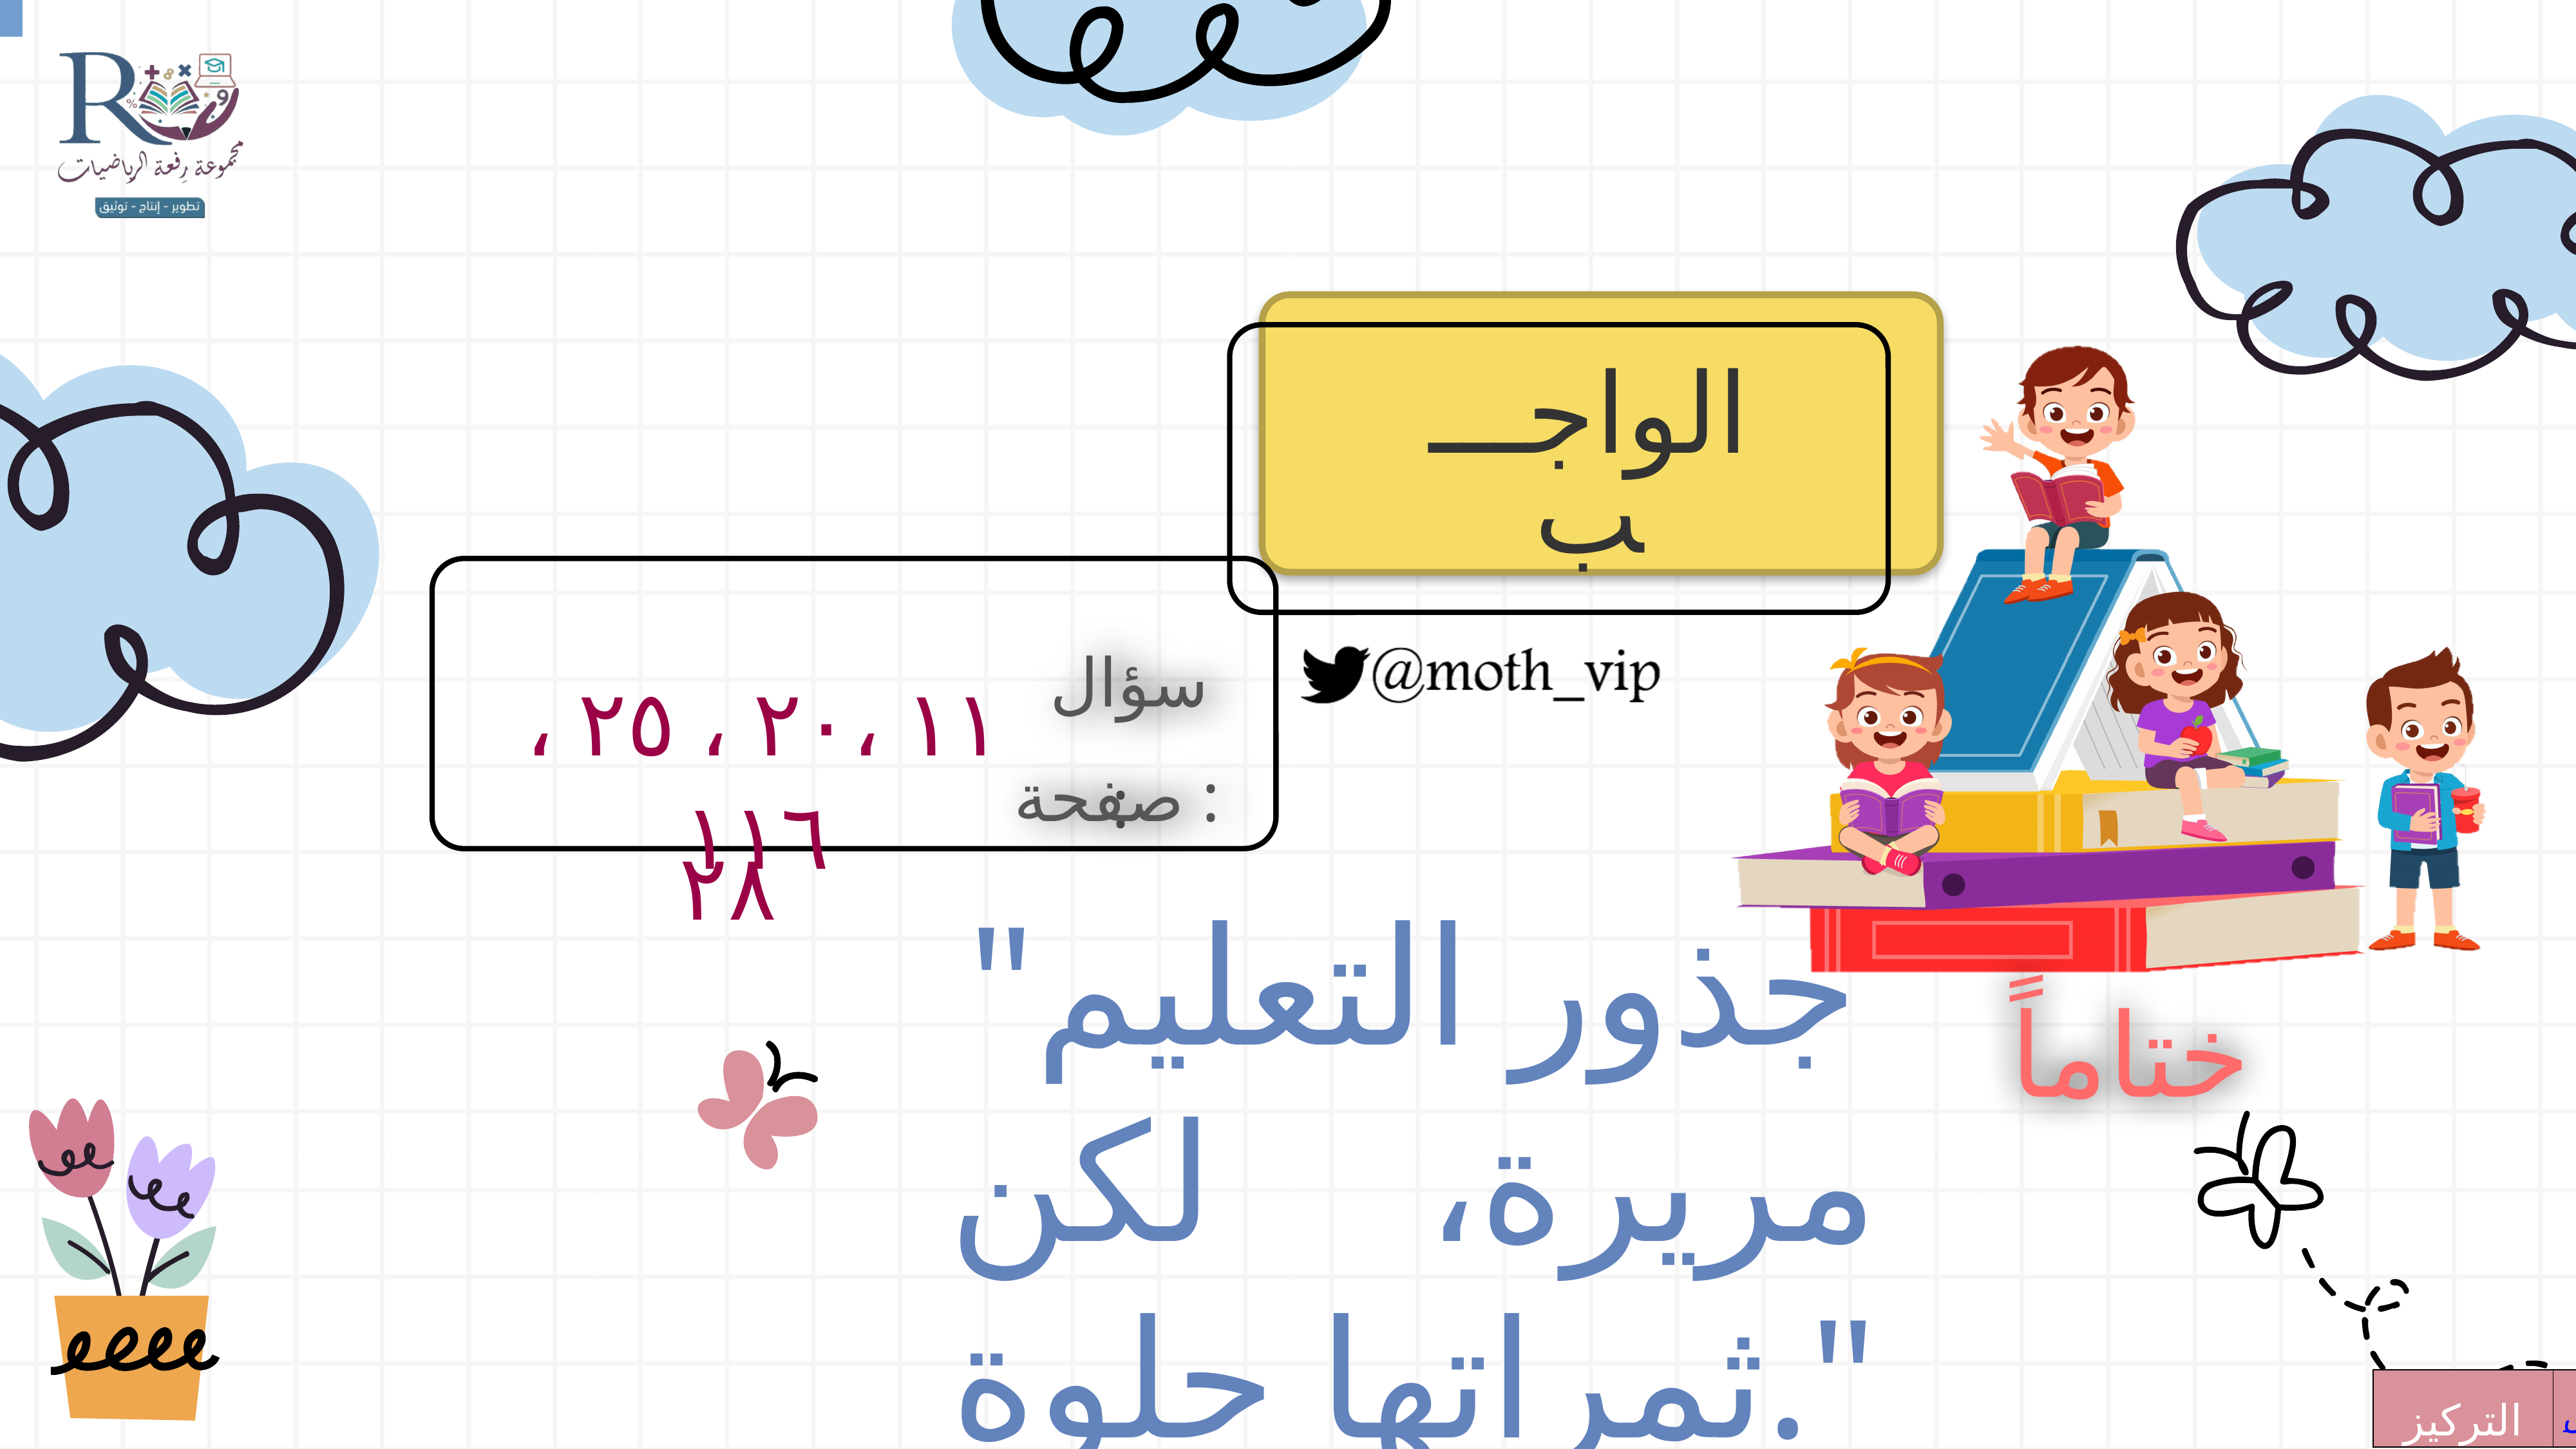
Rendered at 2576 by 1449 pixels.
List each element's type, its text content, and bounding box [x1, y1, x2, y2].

picture [50, 40, 256, 226]
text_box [431, 294, 2534, 1030]
table_header فكرة الدرس [2553, 1370, 2576, 1446]
text_box ختاماً [2012, 1043, 2289, 1134]
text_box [687, 1039, 826, 1180]
text_box "جذور التعليم مريرة، لكن ثمراتها حلوة." [815, 1043, 2012, 1449]
table_header التركيز [2374, 1370, 2553, 1446]
